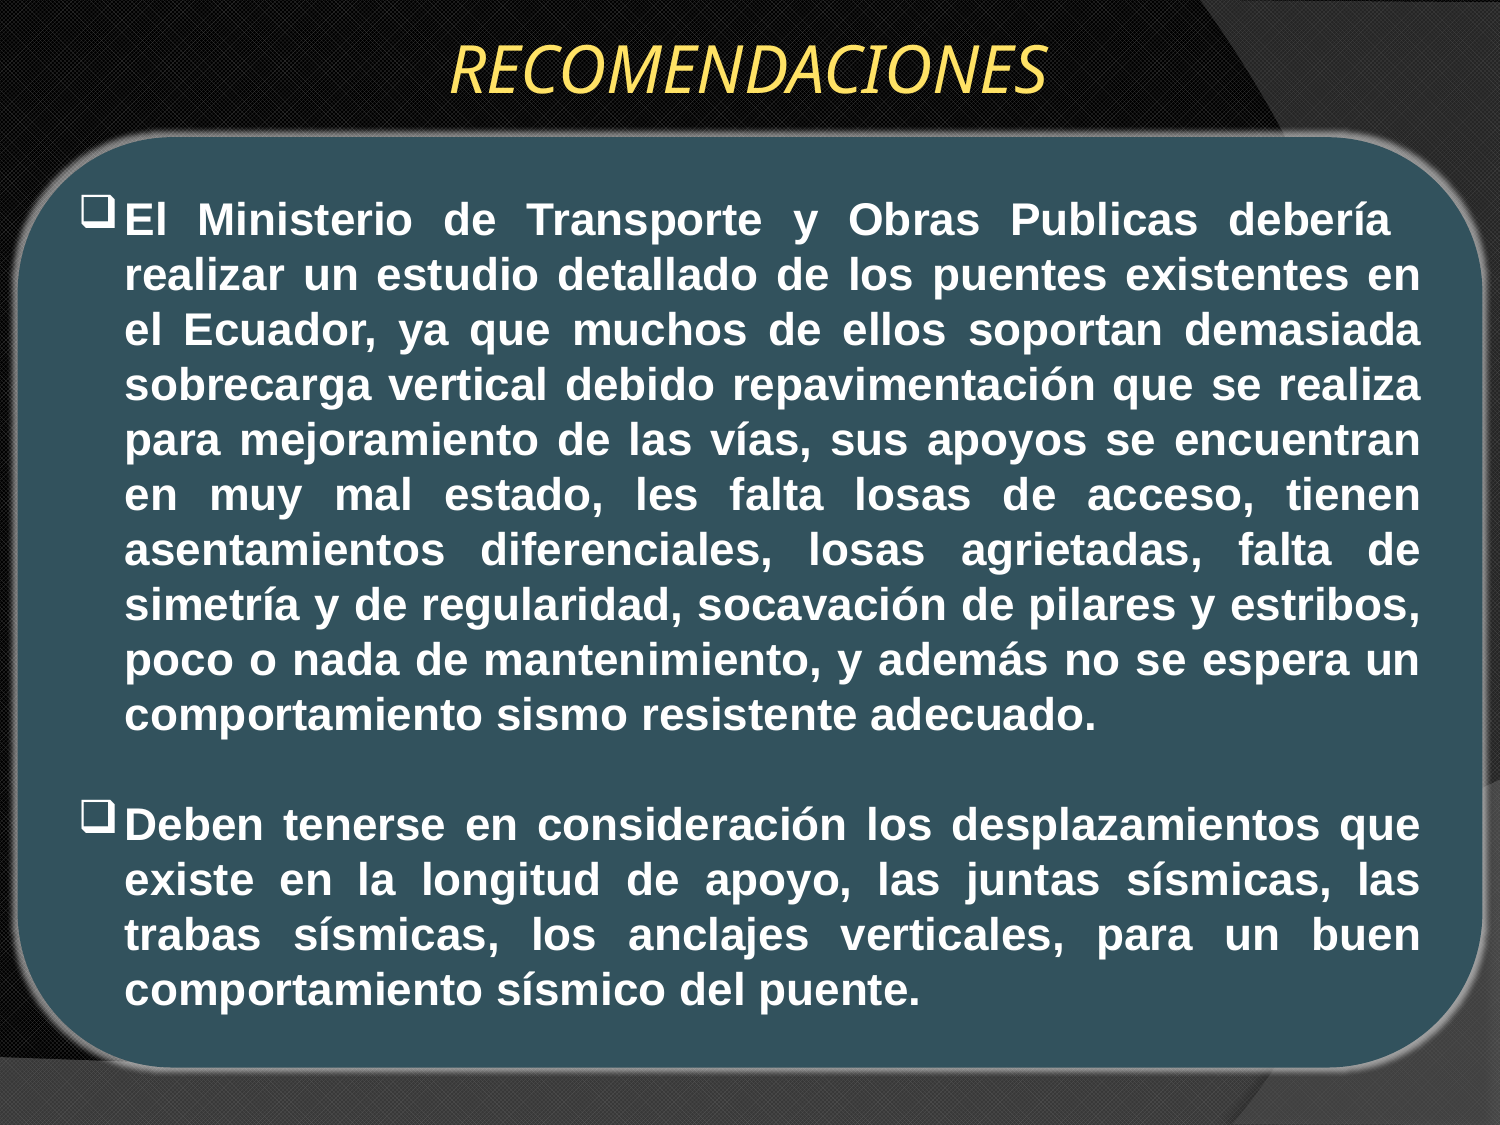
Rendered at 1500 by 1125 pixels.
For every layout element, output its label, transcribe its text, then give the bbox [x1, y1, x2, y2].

text_box El Ministerio de Transporte y Obras Publicas debería realizar un estudio detallado de los puentes existentes en el Ecuador, ya que muchos de ellos soportan demasiada sobrecarga vertical debido repavimentación que se realiza para mejoramiento de las vías, sus apoyos se encuentran en muy mal estado, les falta losas de acceso, tienen asentamientos diferenciales, losas agrietadas, falta de simetría y de regularidad, socavación de pilares y estribos, poco o nada de mantenimiento, y además no se espera un comportamiento sismo resistente adecuado. Deben tenerse en consideración los desplazamientos que existe en la longitud de apoyo, las juntas sísmicas, las trabas sísmicas, los anclajes verticales, para un buen comportamiento sísmico del puente. [16, 136, 1484, 1069]
list RECOMENDACIONES [73, 19, 1424, 114]
